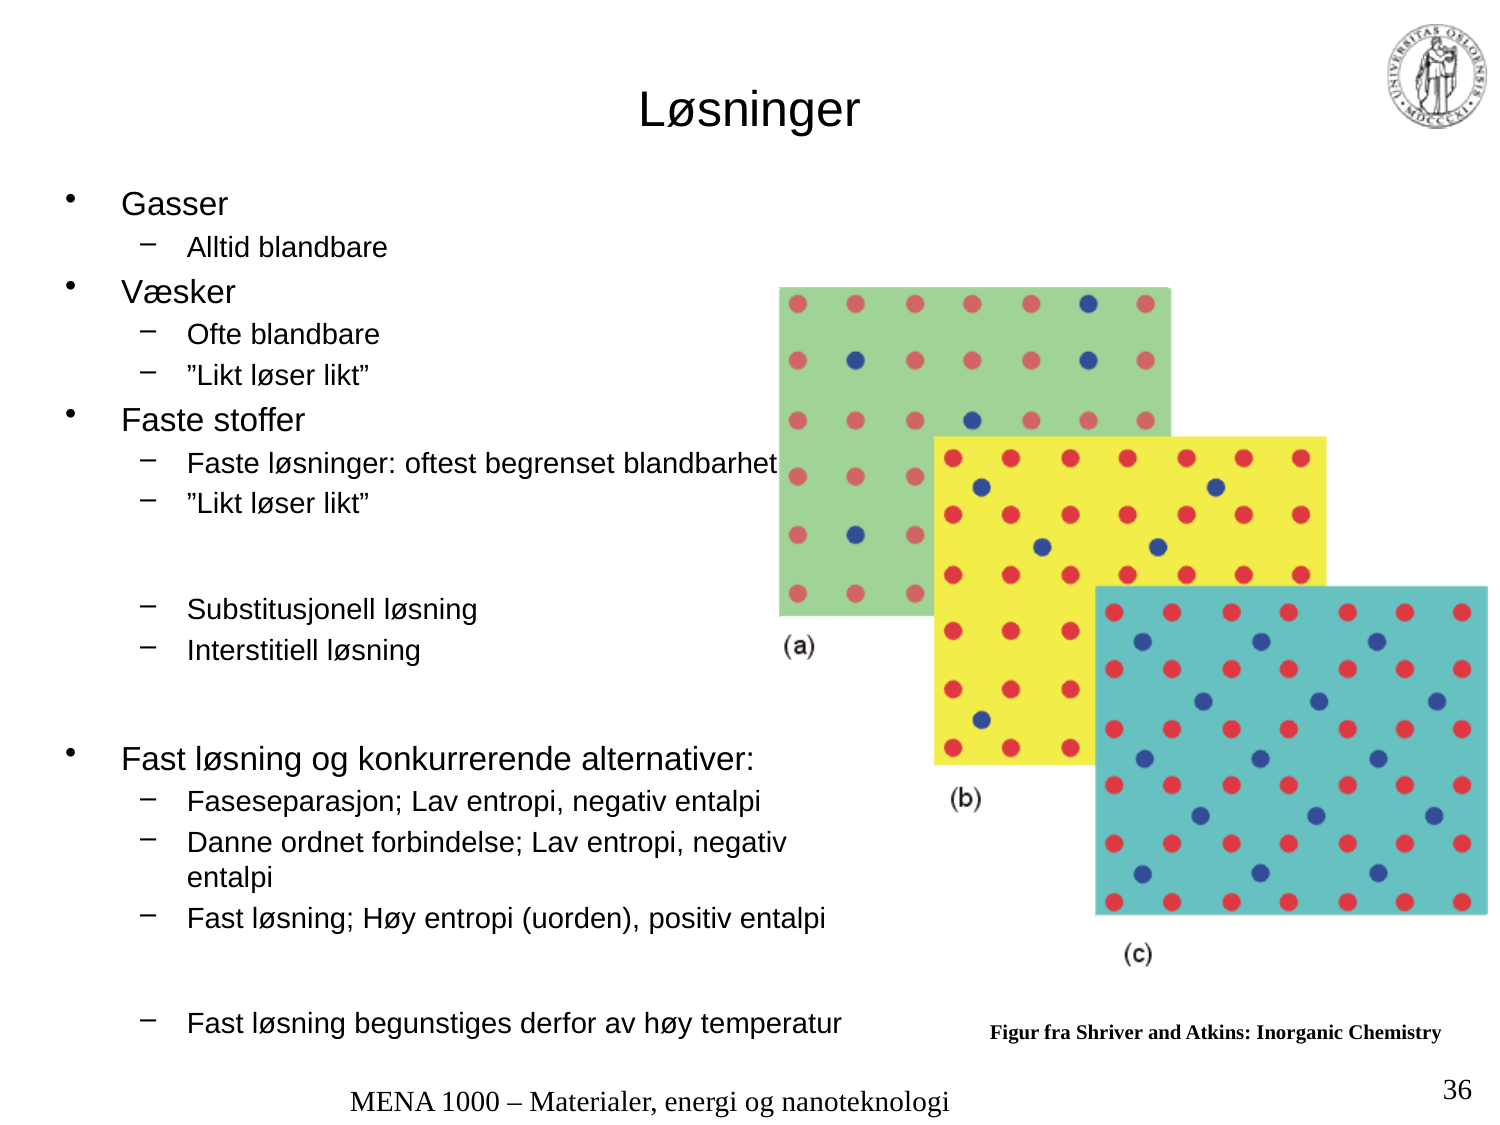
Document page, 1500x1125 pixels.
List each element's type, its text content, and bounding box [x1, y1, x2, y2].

list Gasser Alltid blandbare Væsker Ofte blandbare ”Likt løser likt” Faste stoffer Faste løsninger: oftest begrenset blandbarhet ”Likt løser likt” Substitusjonell løsning Interstitiell løsning Fast løsning og konkurrerende alternativer: Faseseparasjon; Lav entropi, negativ entalpi Danne ordnet forbindelse; Lav entropi, negativ entalpi Fast løsning; Høy entropi (uorden), positiv entalpi Fast løsning begunstiges derfor av høy temperatur [49, 174, 876, 1013]
text_box Figur fra Shriver and Atkins: Inorganic Chemistry [974, 1011, 1500, 1052]
title Løsninger [112, 12, 1388, 201]
picture [779, 287, 1488, 968]
footer MENA 1000 – Materialer, energi og nanoteknologi [312, 1074, 988, 1125]
picture [1388, 24, 1500, 129]
slide_number 36 [1349, 1062, 1488, 1113]
